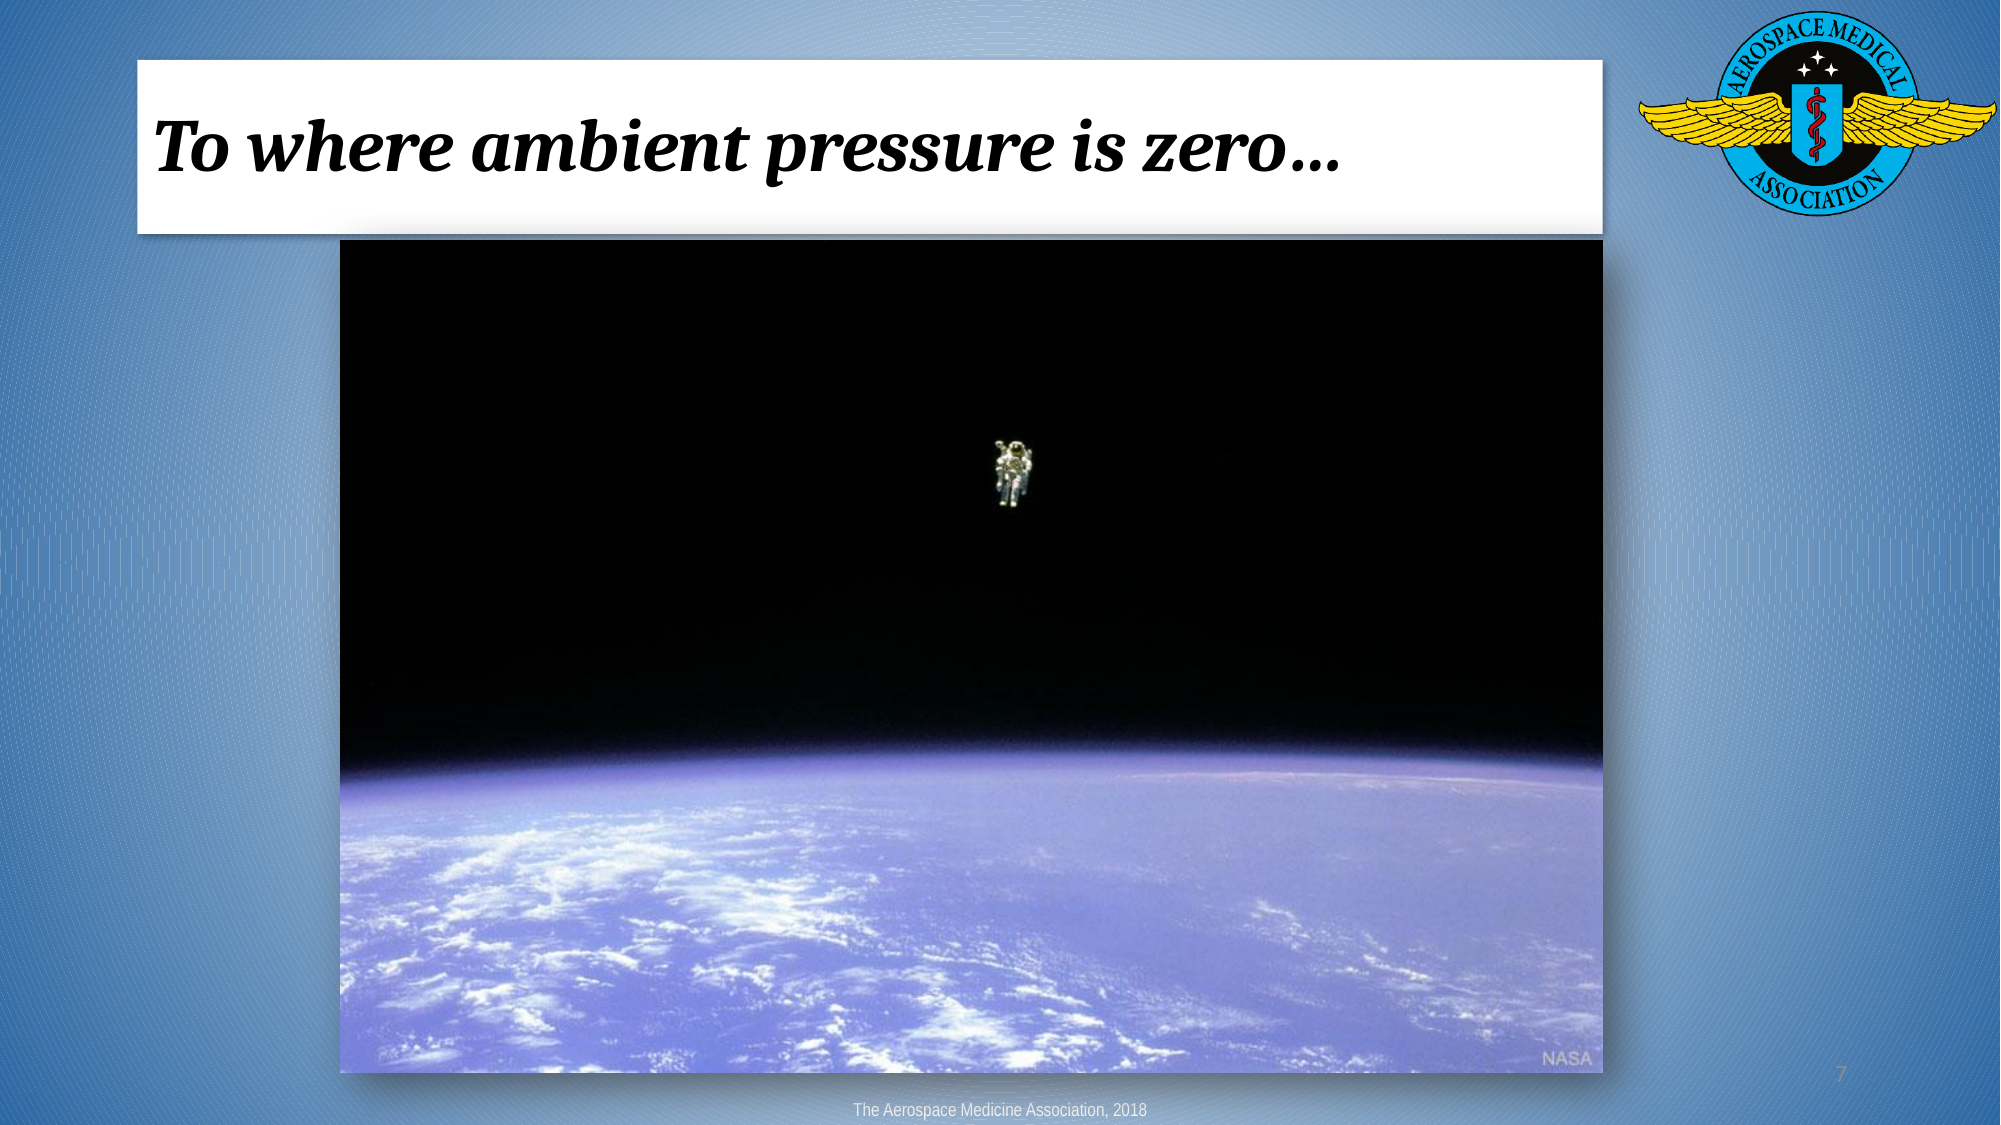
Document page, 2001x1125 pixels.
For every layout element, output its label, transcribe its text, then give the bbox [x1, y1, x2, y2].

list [340, 240, 1603, 1074]
picture [1635, 6, 2000, 221]
slide_number 7 [1412, 1042, 1863, 1103]
title To where ambient pressure is zero… [137, 59, 1603, 234]
